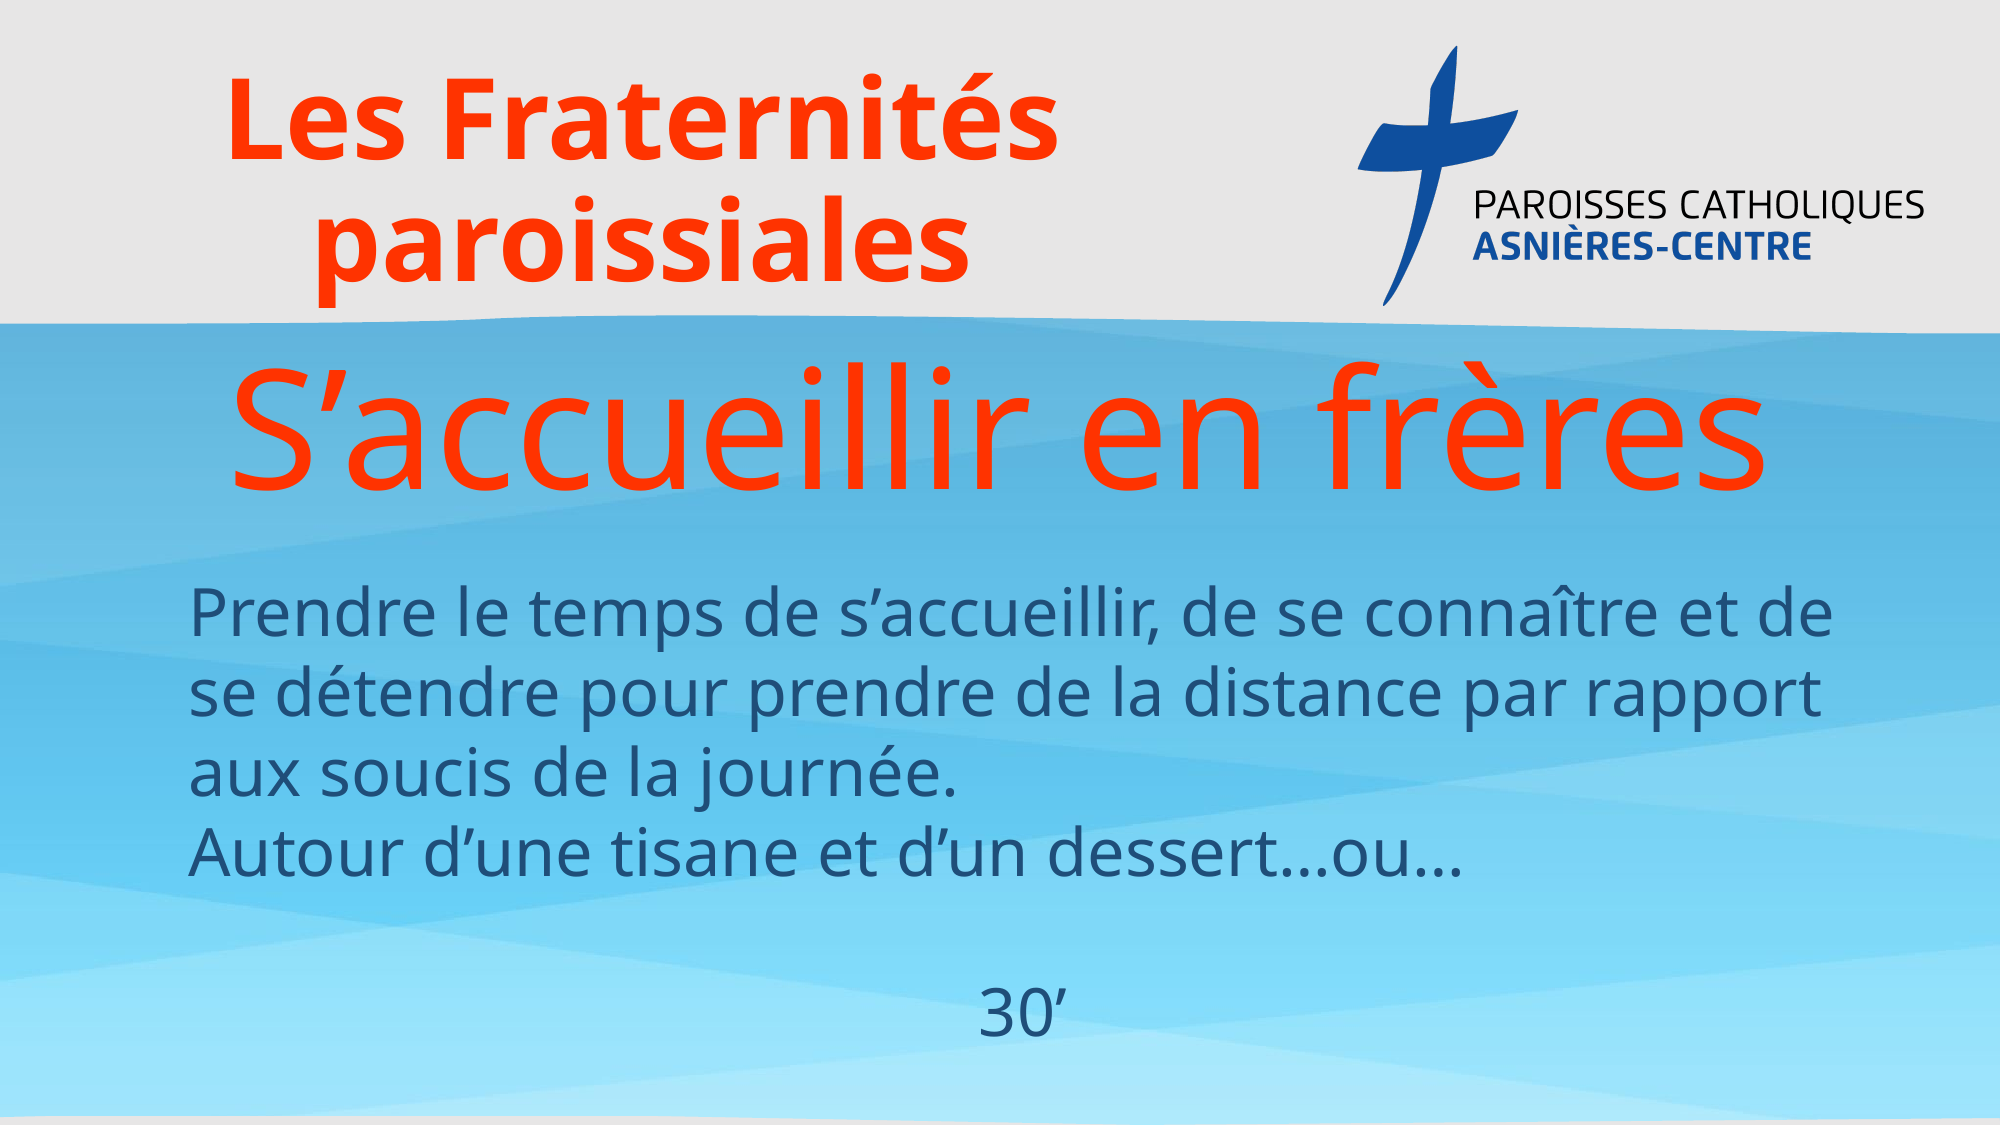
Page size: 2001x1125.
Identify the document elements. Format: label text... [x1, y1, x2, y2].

picture [1357, 45, 1924, 306]
picture [0, 315, 2000, 1125]
title Les Fraternités paroissiales [0, 55, 1357, 150]
